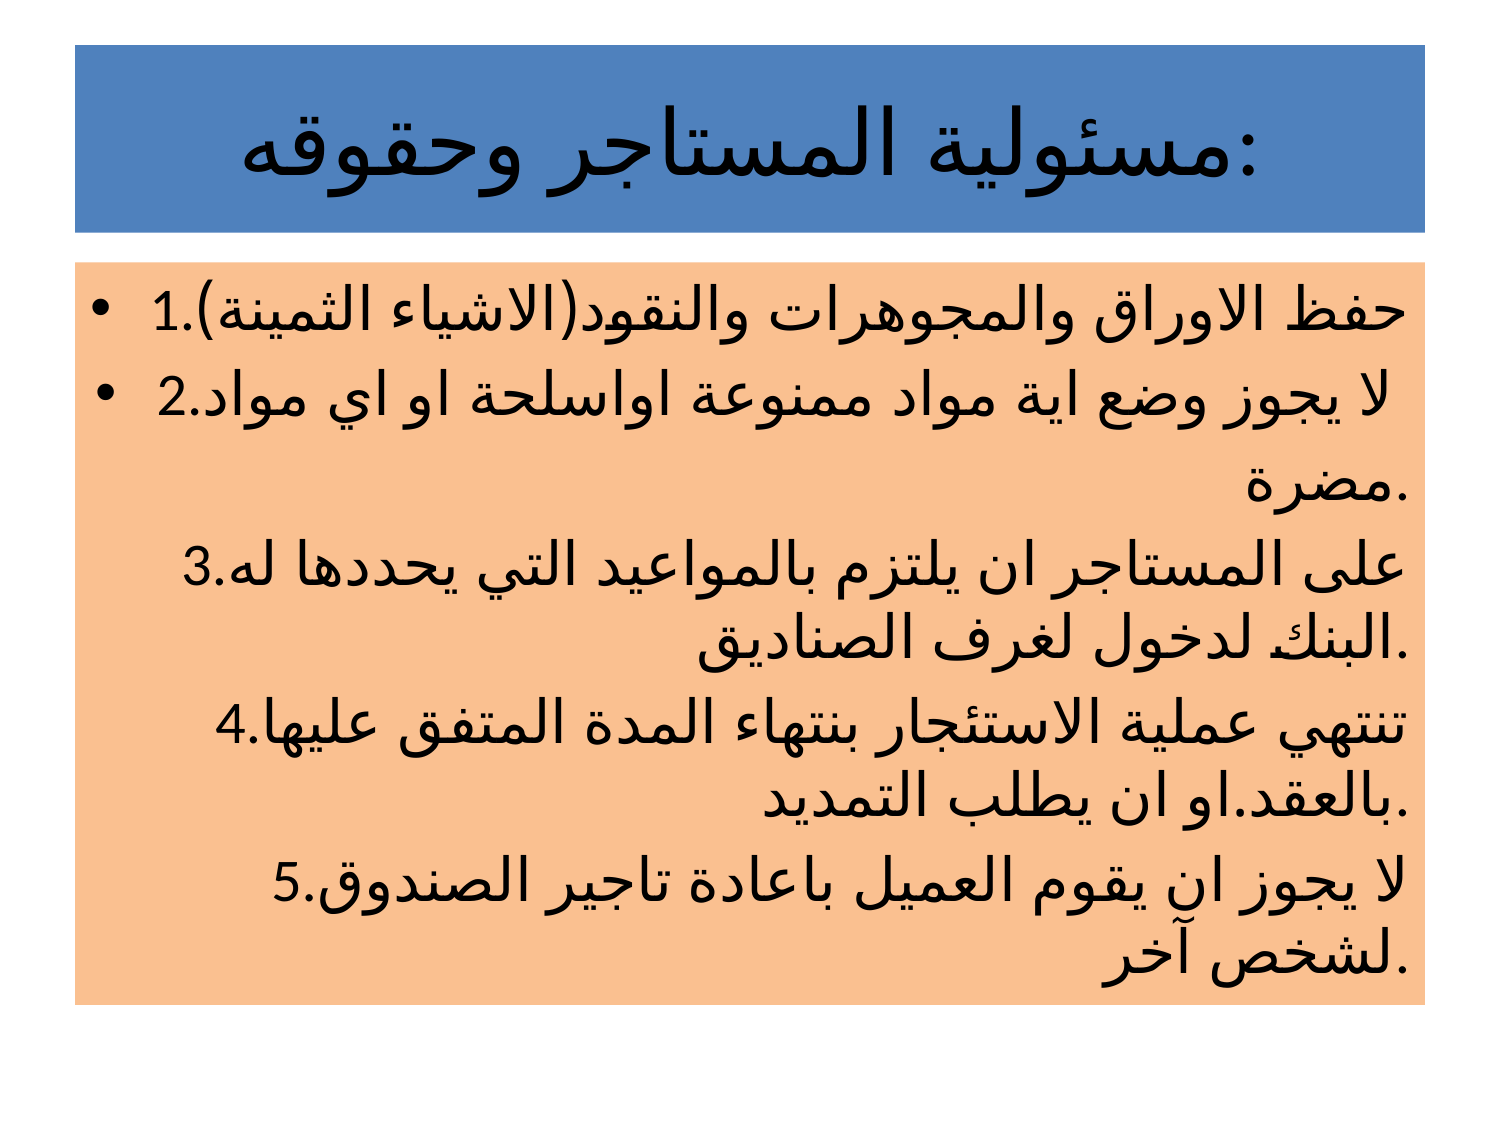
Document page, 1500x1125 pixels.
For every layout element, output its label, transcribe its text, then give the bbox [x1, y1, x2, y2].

title مسئولية المستاجر وحقوقه: [75, 45, 1425, 233]
list 1.حفظ الاوراق والمجوهرات والنقود(الاشياء الثمينة) 2.لا يجوز وضع اية مواد ممنوعة اواسلحة او اي مواد مضرة. 3.على المستاجر ان يلتزم بالمواعيد التي يحددها له البنك لدخول لغرف الصناديق. 4.تنتهي عملية الاستئجار بنتهاء المدة المتفق عليها بالعقد.او ان يطلب التمديد. 5.لا يجوز ان يقوم العميل باعادة تاجير الصندوق لشخص آخر. [75, 262, 1425, 1005]
